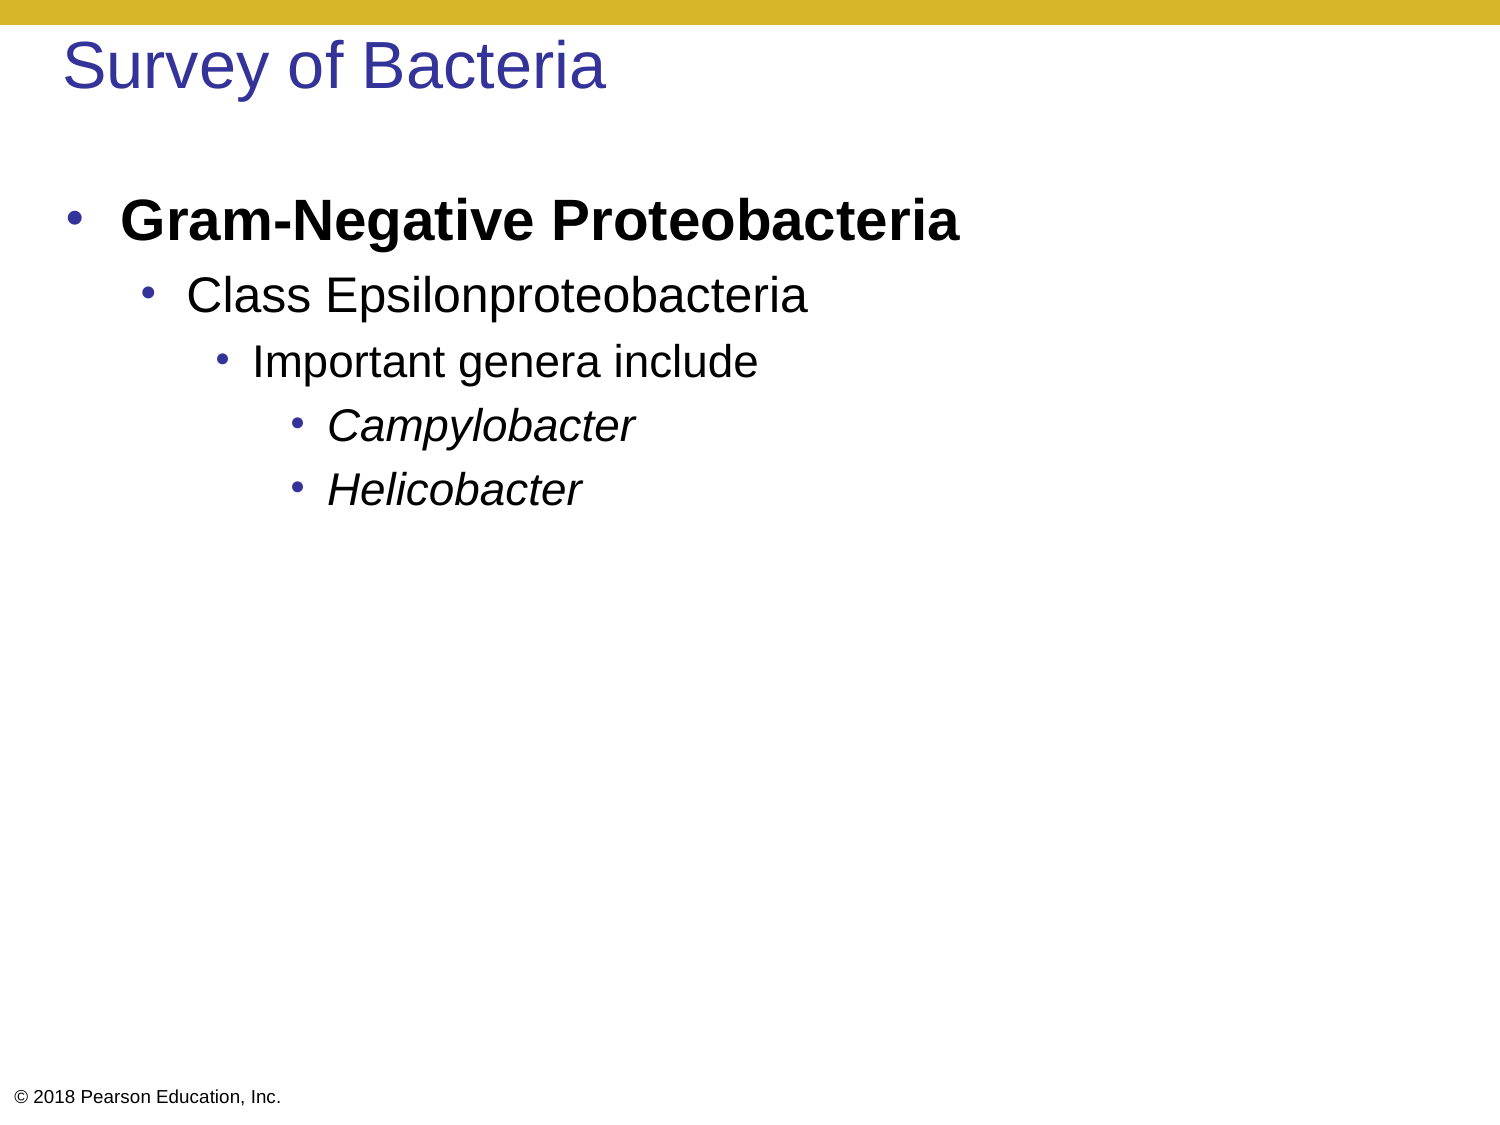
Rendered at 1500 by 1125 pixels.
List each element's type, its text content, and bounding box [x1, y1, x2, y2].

list Gram-Negative Proteobacteria Class Epsilonproteobacteria Important genera include Campylobacter Helicobacter [49, 174, 1350, 939]
title Survey of Bacteria [0, 14, 1500, 111]
